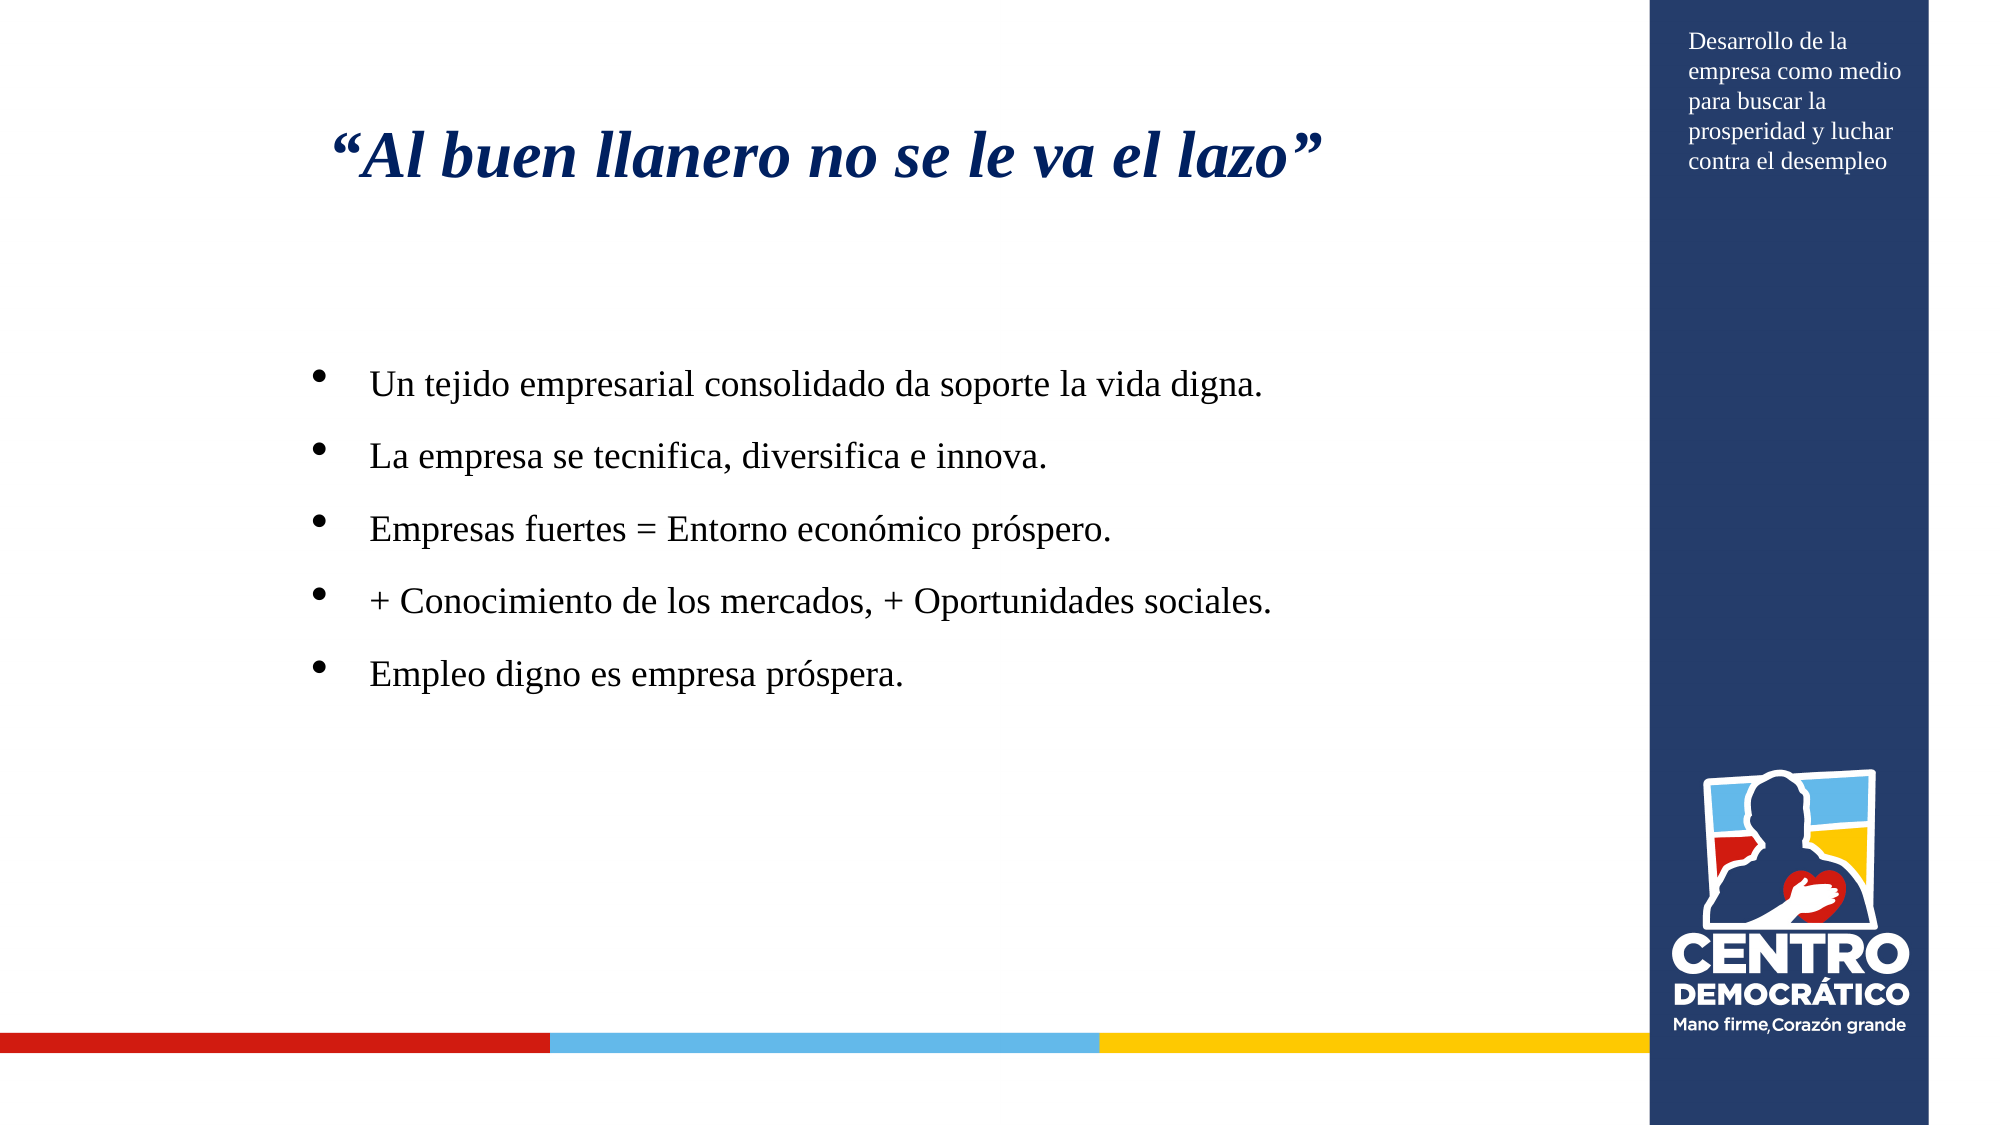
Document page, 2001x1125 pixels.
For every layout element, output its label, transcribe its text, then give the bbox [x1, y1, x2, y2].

picture [0, 0, 2001, 1125]
list Un tejido empresarial consolidado da soporte la vida digna. La empresa se tecnifica, diversifica e innova. Empresas fuertes = Entorno económico próspero. + Conocimiento de los mercados, + Oportunidades sociales. Empleo digno es empresa próspera. [298, 344, 1425, 1040]
text_box Desarrollo de la empresa como medio para buscar la prosperidad y luchar contra el desempleo [1673, 17, 1922, 182]
title “Al buen llanero no se le va el lazo” [13, 105, 1640, 287]
